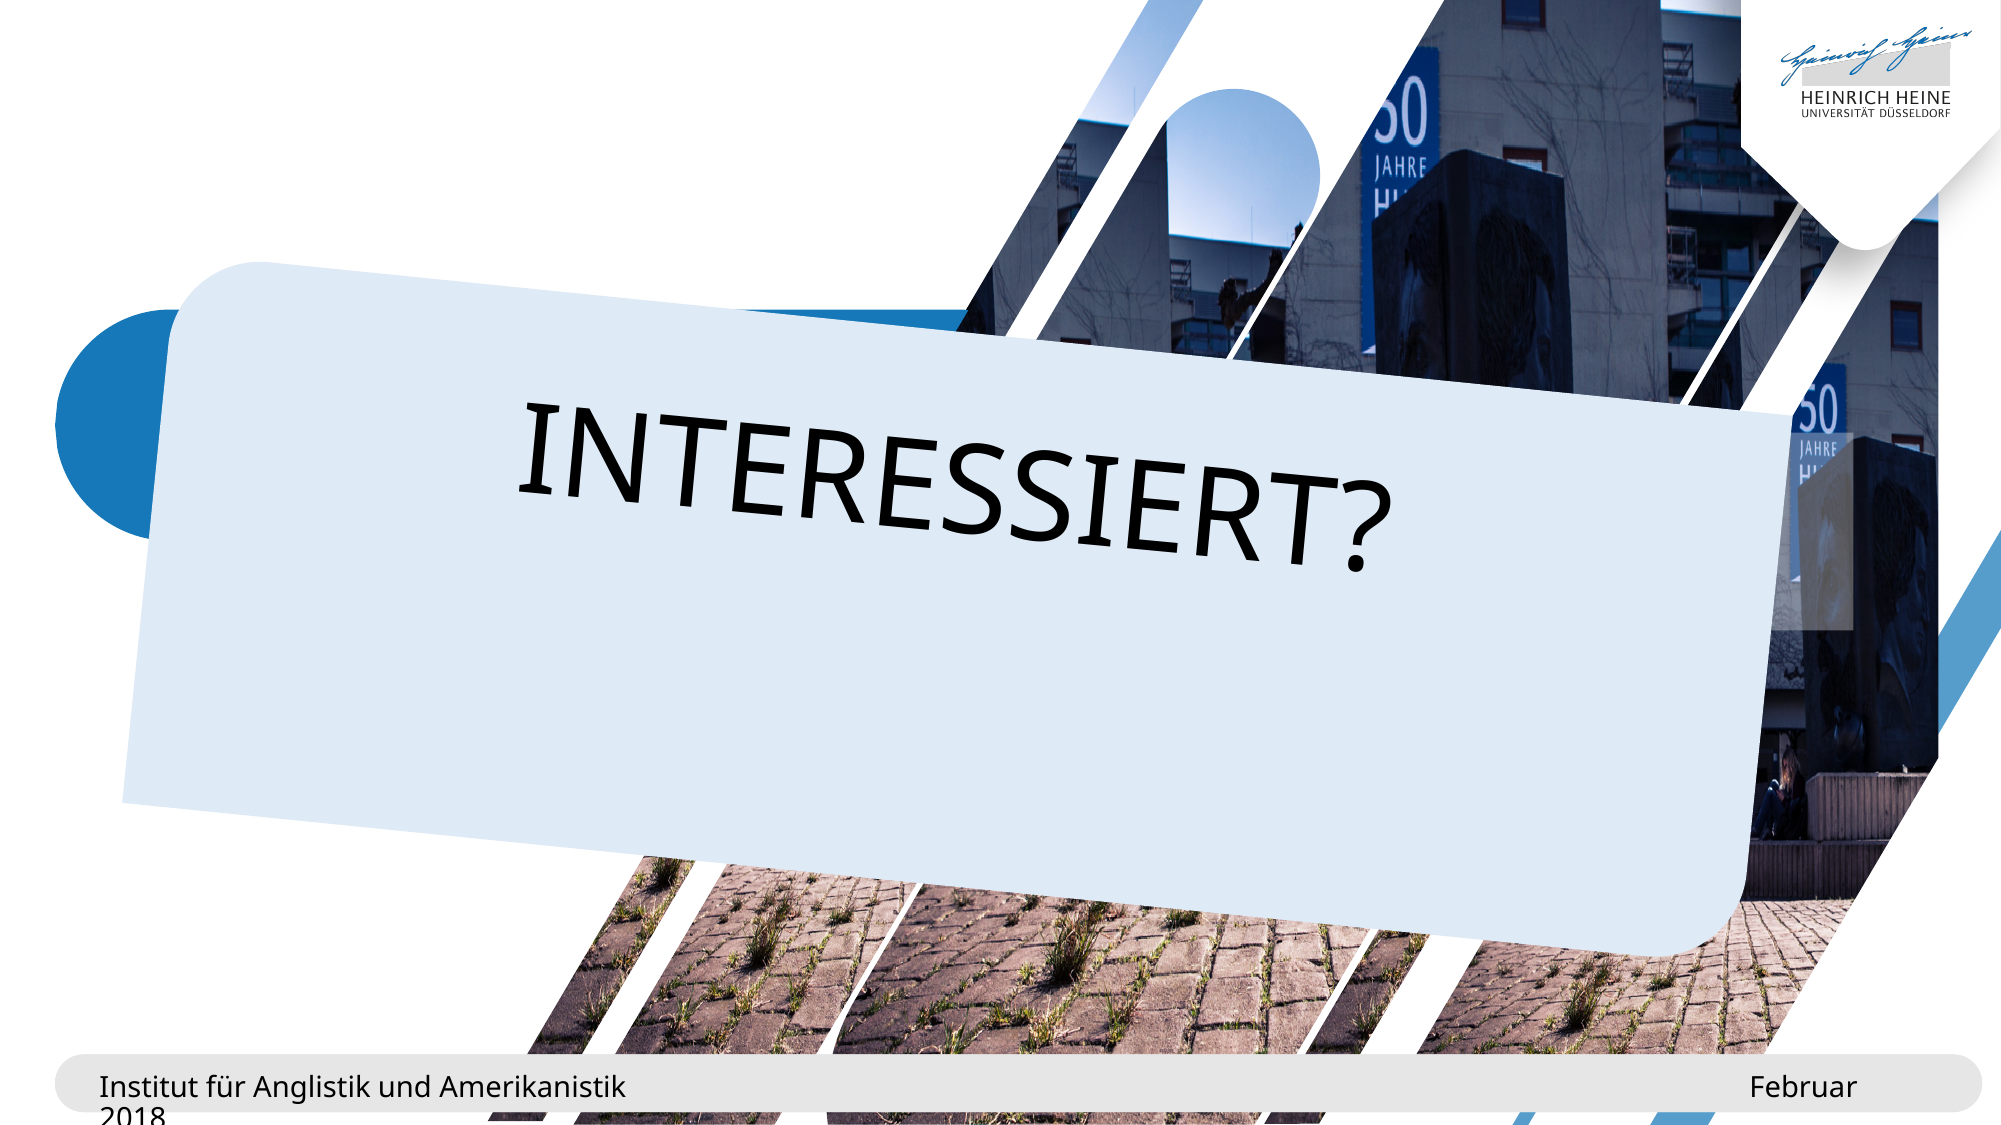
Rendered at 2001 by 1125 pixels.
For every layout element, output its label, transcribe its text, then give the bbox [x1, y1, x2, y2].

picture [1416, 193, 1939, 1054]
picture [1264, 1116, 1324, 1124]
picture [1688, 208, 1839, 410]
picture [957, 0, 1204, 336]
picture [1036, 88, 1321, 358]
picture [826, 1116, 1260, 1125]
picture [573, 1116, 780, 1125]
list INTERESSIERT? [167, 344, 1728, 793]
picture [1232, 0, 1799, 404]
picture [832, 884, 1370, 1054]
list Institut für Anglistik und Amerikanistik Februar 2018 [84, 1064, 1937, 1116]
picture [487, 1116, 546, 1122]
picture [615, 864, 917, 1054]
picture [527, 856, 696, 1054]
picture [1305, 930, 1431, 1054]
picture [1754, 3, 1998, 141]
